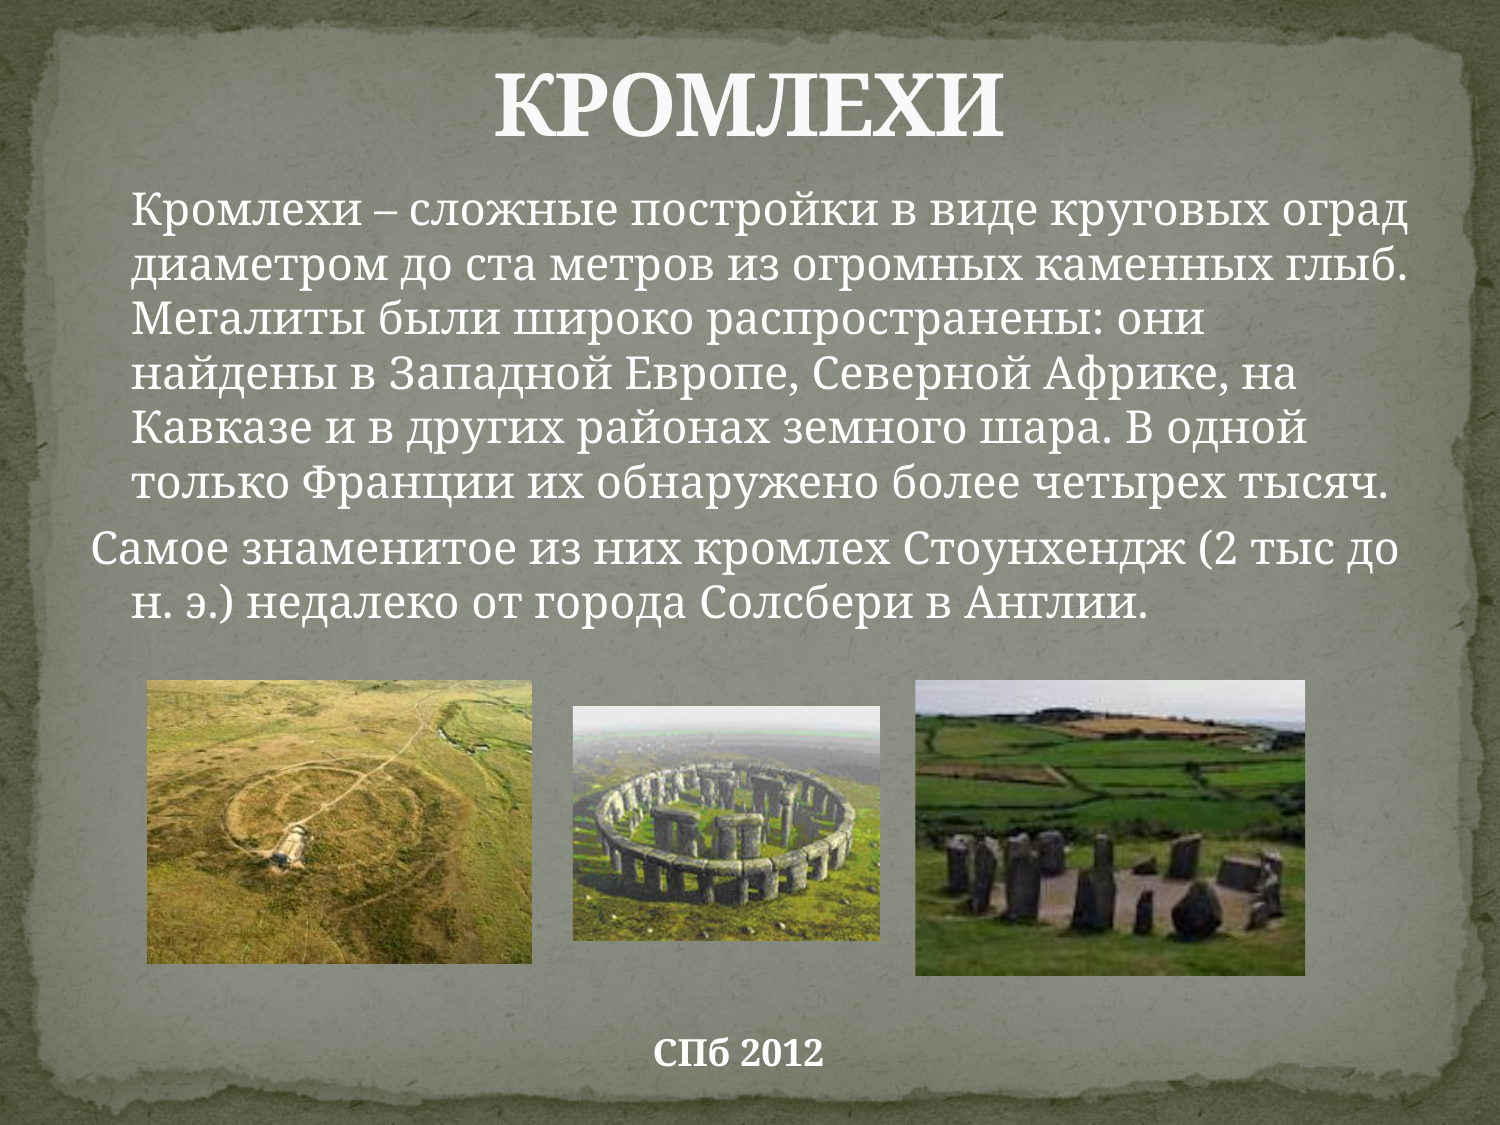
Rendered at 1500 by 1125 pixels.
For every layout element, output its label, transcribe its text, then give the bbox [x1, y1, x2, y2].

picture [915, 680, 1306, 976]
text_box СПб 2012 [637, 1021, 840, 1082]
list Кромлехи – сложные постройки в виде круговых оград диаметром до ста метров из огромных каменных глыб. Мегалиты были широко распространены: они найдены в Западной Европе, Северной Африке, на Кавказе и в других районах земного шара. В одной только Франции их обнаружено более четырех тысяч. Самое знаменитое из них кромлех Стоунхендж (2 тыс до н. э.) недалеко от города Солсбери в Англии. [74, 172, 1426, 646]
picture [572, 706, 880, 941]
title КРОМЛЕХИ [74, 24, 1425, 161]
picture [147, 680, 532, 964]
